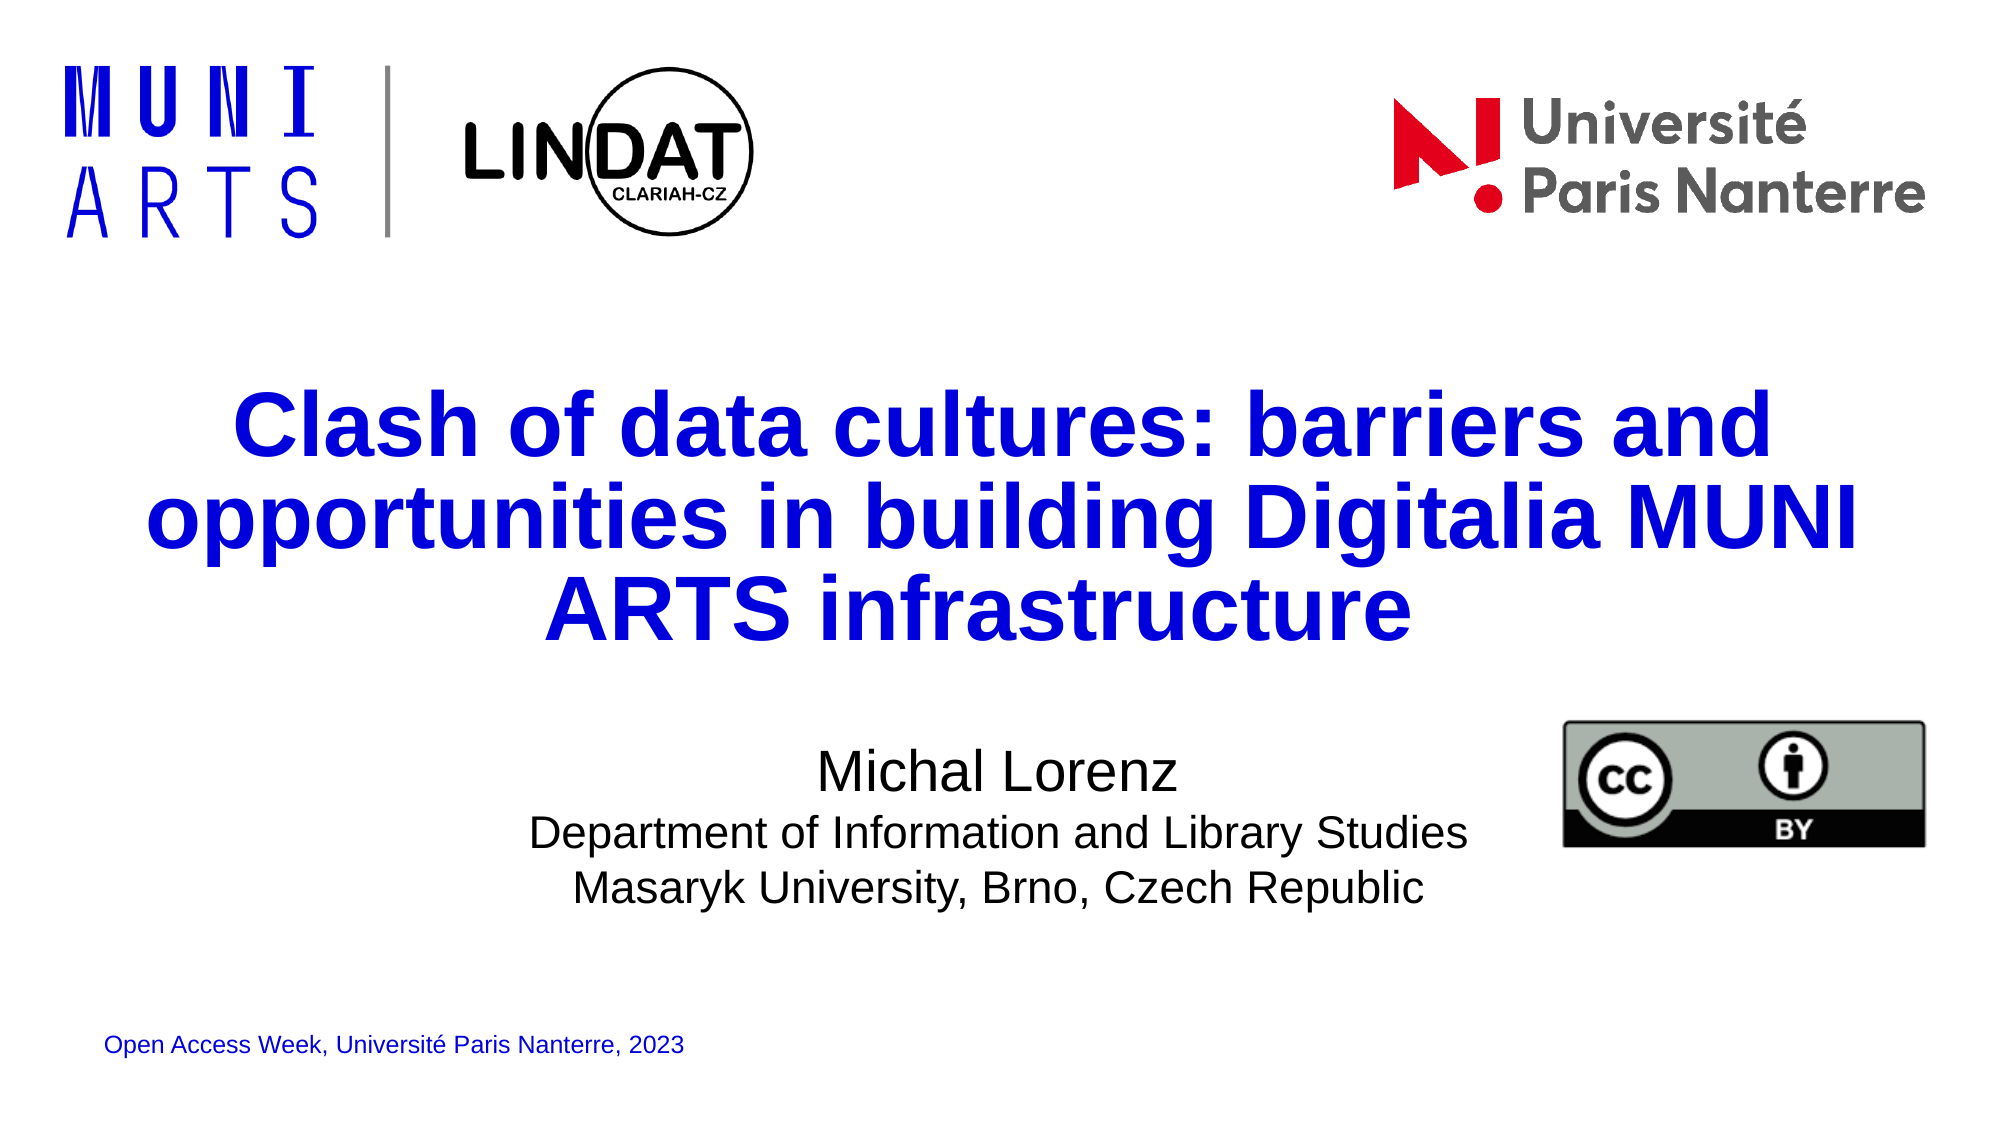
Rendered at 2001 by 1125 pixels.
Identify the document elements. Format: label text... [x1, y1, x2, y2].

picture [1394, 98, 1926, 213]
title Clash of data cultures: barriers and opportunities in building Digitalia MUNI ARTS infrastructure [72, 291, 1937, 484]
picture [1508, 653, 1980, 916]
subtitle Michal Lorenz Department of Information and Library Studies Masaryk University, Brno, Czech Republic [97, 662, 1503, 897]
footer Open Access Week, Université Paris Nanterre, 2023 [103, 1037, 1403, 1079]
picture [59, 58, 771, 247]
